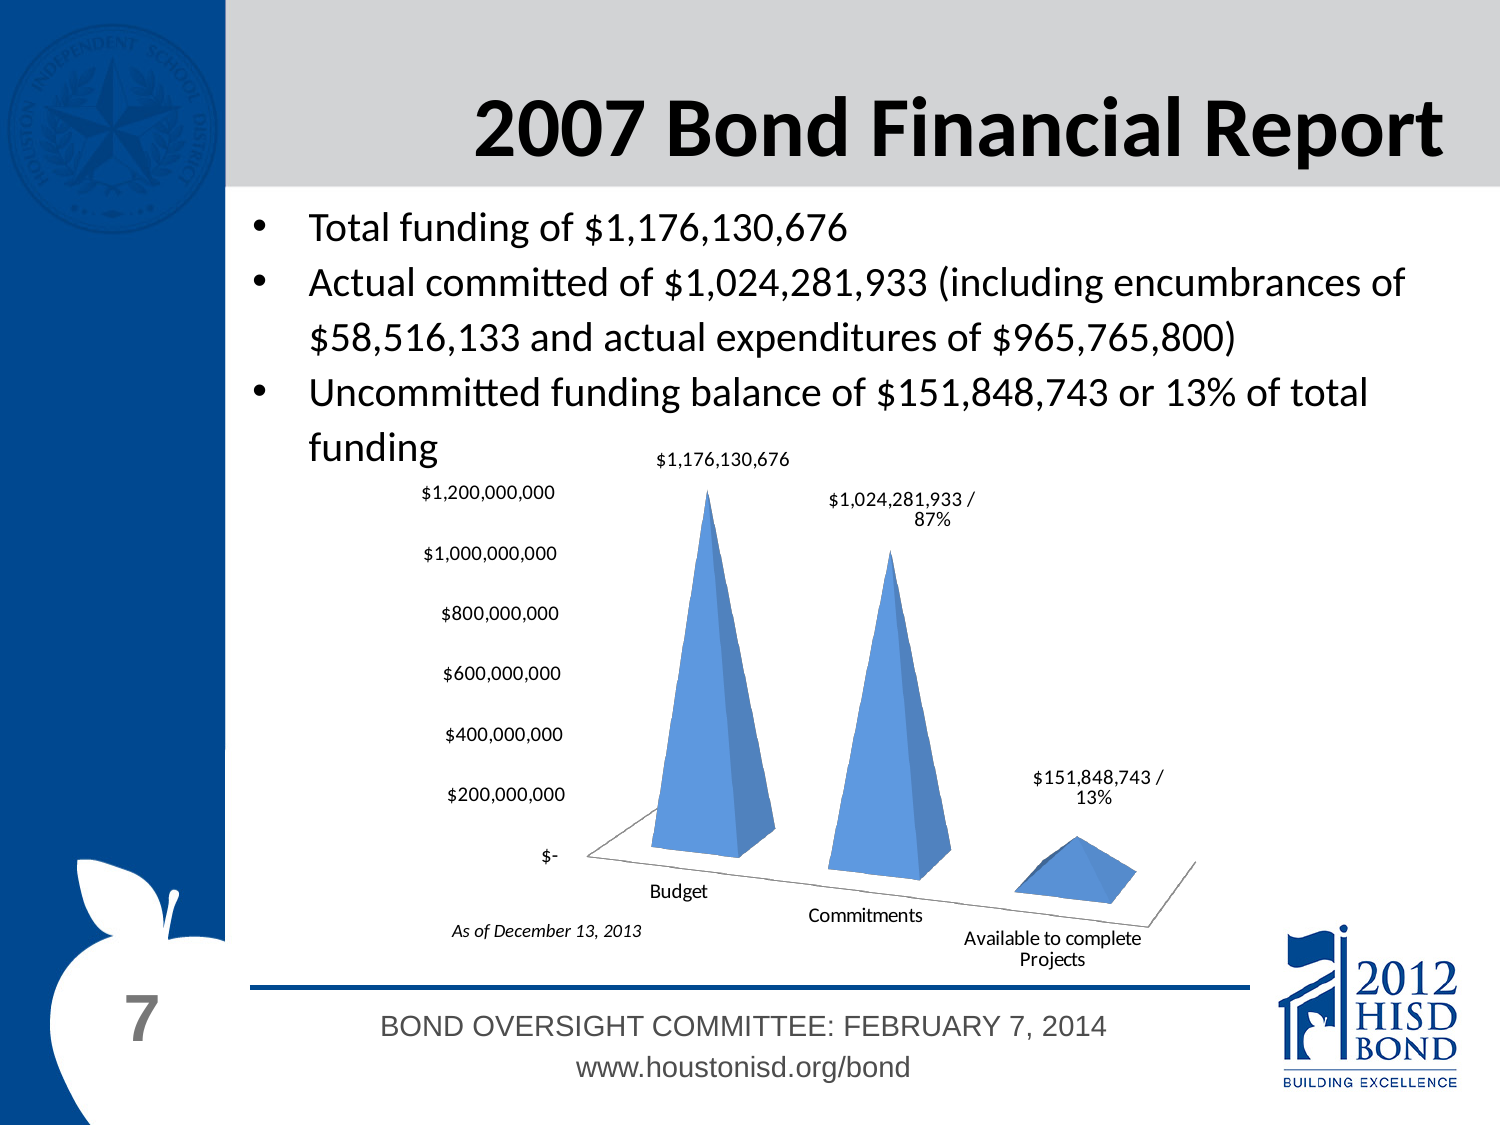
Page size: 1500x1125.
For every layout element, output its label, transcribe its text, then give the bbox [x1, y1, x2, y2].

chart [374, 449, 1251, 982]
list Total funding of $1,176,130,676 Actual committed of $1,024,281,933 (including encumbrances of $58,516,133 and actual expenditures of $965,765,800) Uncommitted funding balance of $151,848,743 or 13% of total funding [237, 187, 1463, 975]
list 2007 Bond Financial Report [262, 75, 1463, 187]
picture [0, 0, 1500, 1125]
